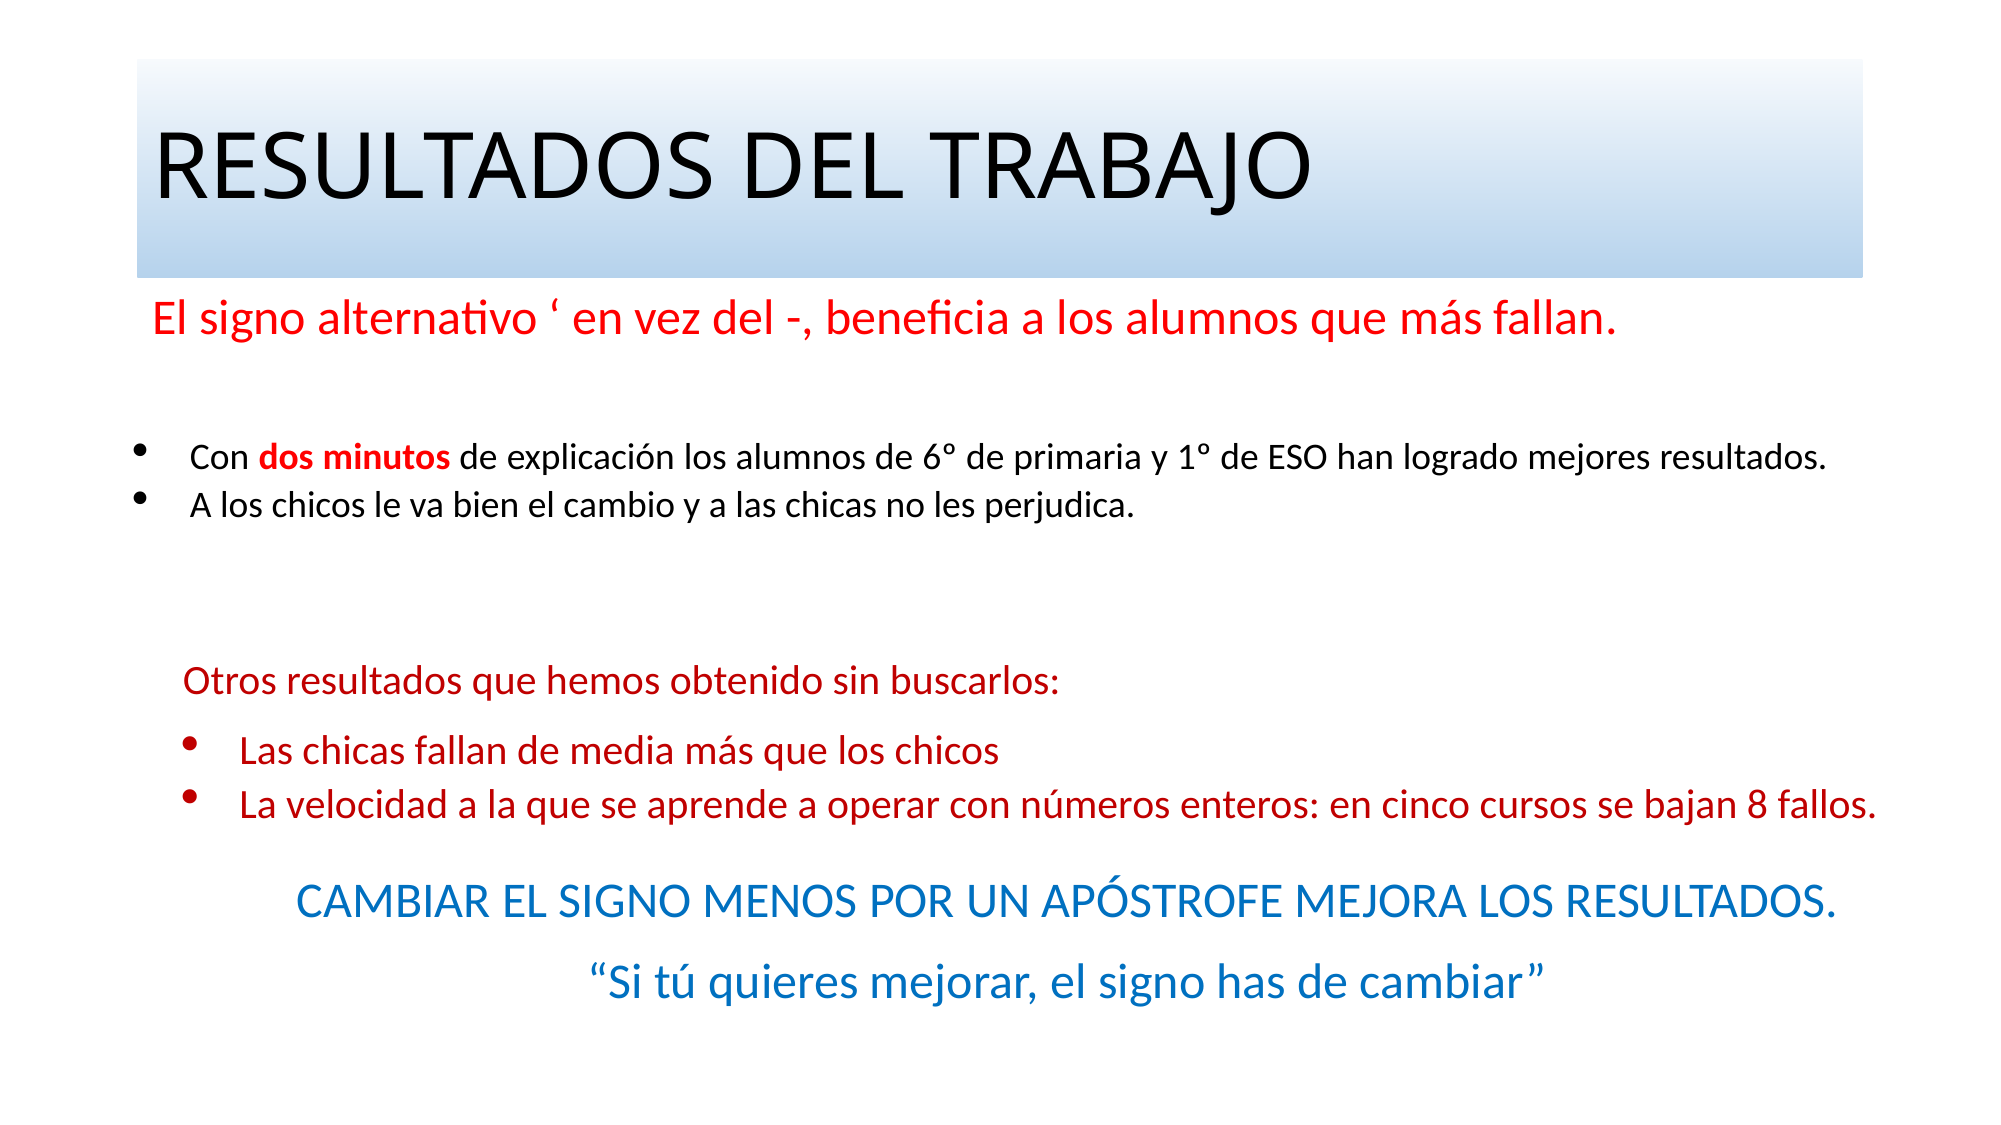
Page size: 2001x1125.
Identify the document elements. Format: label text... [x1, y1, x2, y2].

title RESULTADOS DEL TRABAJO [137, 59, 1863, 278]
text_box CAMBIAR EL SIGNO MENOS POR UN APÓSTROFE MEJORA LOS RESULTADOS. “Si tú quieres mejorar, el signo has de cambiar” [168, 855, 1967, 1016]
text_box El signo alternativo ‘ en vez del -, beneficia a los alumnos que más fallan. [137, 277, 1762, 352]
text_box Con dos minutos de explicación los alumnos de 6º de primaria y 1º de ESO han logrado mejores resultados. A los chicos le va bien el cambio y a las chicas no les perjudica. [118, 421, 1844, 533]
text_box Otros resultados que hemos obtenido sin buscarlos: Las chicas fallan de media más que los chicos La velocidad a la que se aprende a operar con números enteros: en cinco cursos se bajan 8 fallos. [168, 642, 1931, 834]
